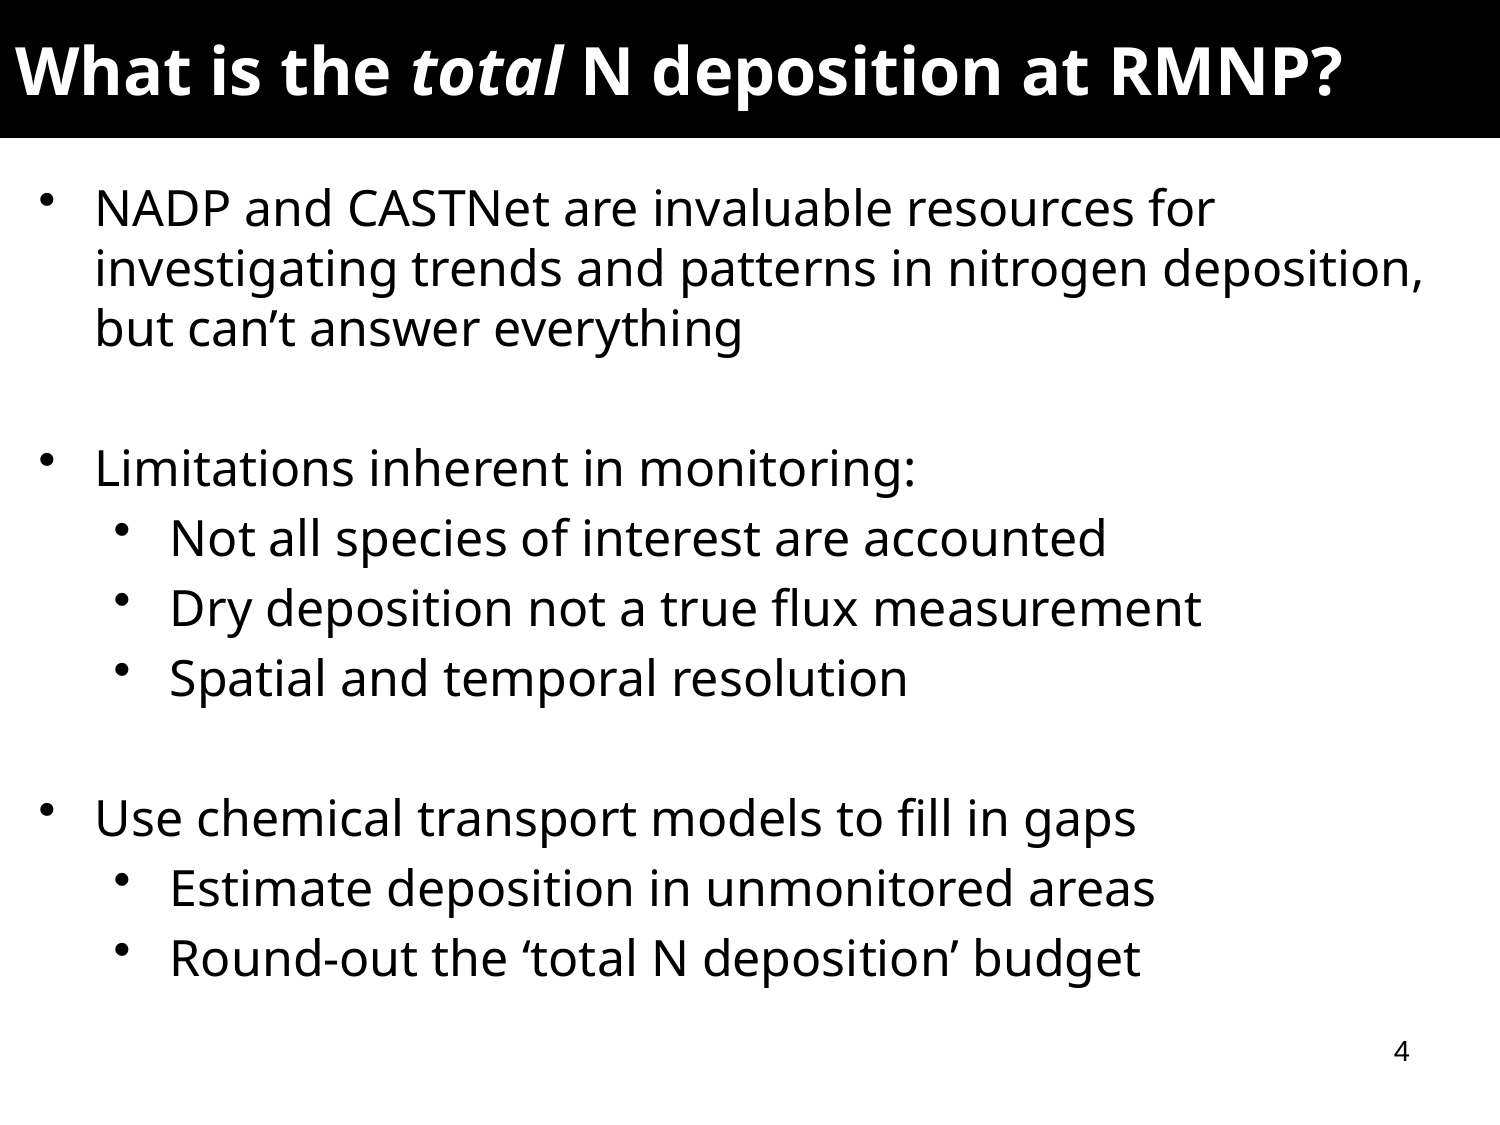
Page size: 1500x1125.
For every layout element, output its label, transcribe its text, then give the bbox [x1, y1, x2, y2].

title What is the total N deposition at RMNP? [0, 0, 1500, 138]
text_box NADP and CASTNet are invaluable resources for investigating trends and patterns in nitrogen deposition, but can’t answer everything Limitations inherent in monitoring: Not all species of interest are accounted Dry deposition not a true flux measurement Spatial and temporal resolution Use chemical transport models to fill in gaps Estimate deposition in unmonitored areas Round-out the ‘total N deposition’ budget [23, 168, 1474, 1057]
slide_number 4 [1074, 1024, 1425, 1103]
